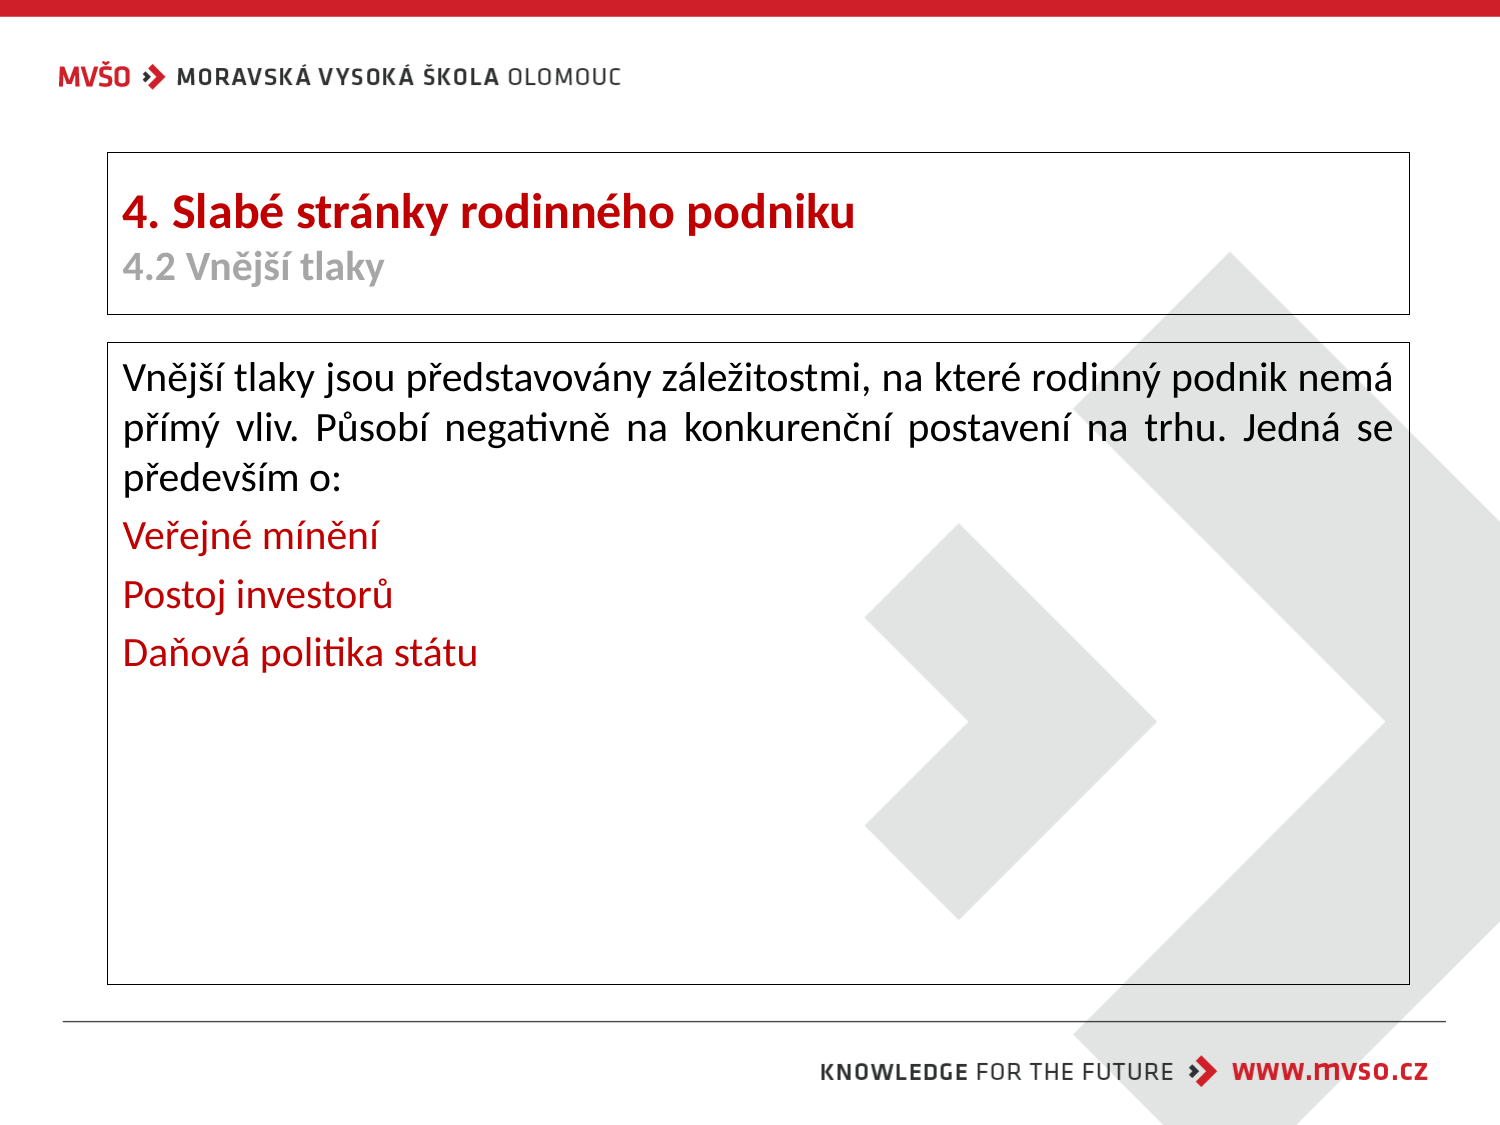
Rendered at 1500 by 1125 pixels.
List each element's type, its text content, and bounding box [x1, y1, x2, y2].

list Vnější tlaky jsou představovány záležitostmi, na které rodinný podnik nemá přímý vliv. Působí negativně na konkurenční postavení na trhu. Jedná se především o: Veřejné mínění Postoj investorů Daňová politika státu [107, 342, 1410, 985]
title 4. Slabé stránky rodinného podniku 4.2 Vnější tlaky [107, 152, 1410, 315]
picture [0, 0, 1500, 1125]
